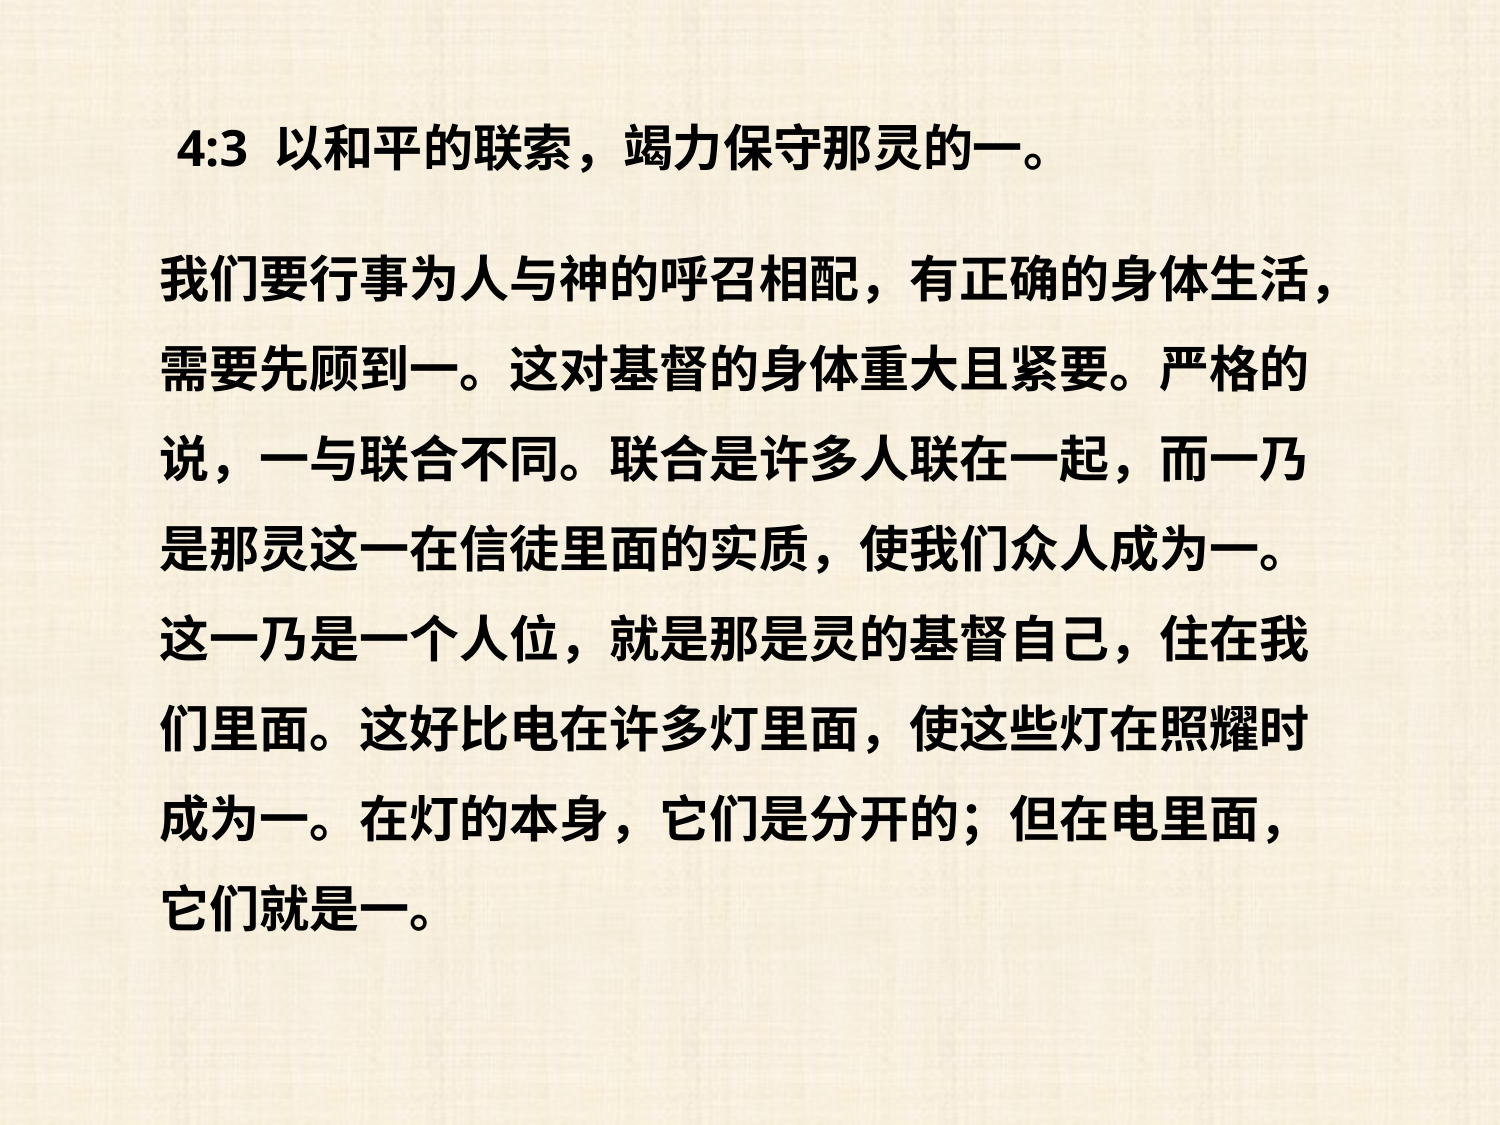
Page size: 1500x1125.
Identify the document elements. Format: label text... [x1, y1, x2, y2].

text_box 我们要行事为人与神的呼召相配，有正确的身体生活，需要先顾到一。这对基督的身体重大且紧要。严格的说，一与联合不同。联合是许多人联在一起，而一乃是那灵这一在信徒里面的实质，使我们众人成为一。这一乃是一个人位，就是那是灵的基督自己，住在我们里面。这好比电在许多灯里面，使这些灯在照耀时成为一。在灯的本身，它们是分开的；但在电里面，它们就是一。 [144, 210, 1373, 946]
text_box 4:3 以和平的联索，竭力保守那灵的一。 [162, 109, 1100, 184]
